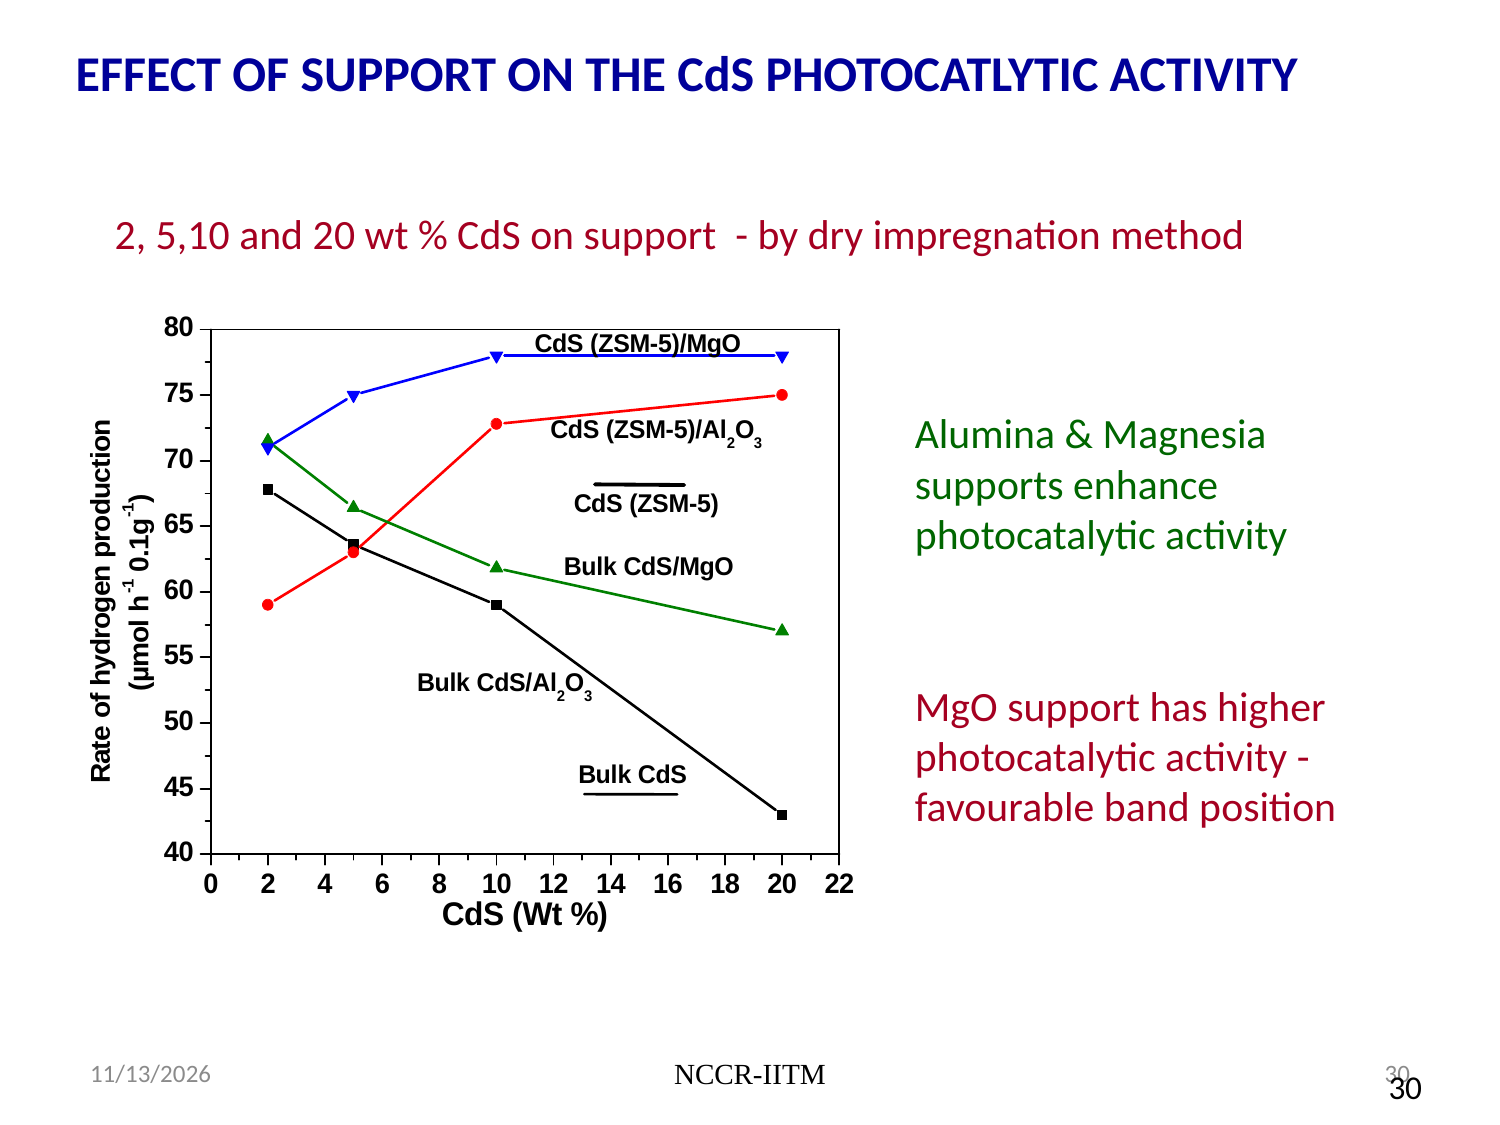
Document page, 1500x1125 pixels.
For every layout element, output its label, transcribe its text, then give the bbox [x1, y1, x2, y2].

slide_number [75, 1042, 425, 1103]
text_box MgO support has higher photocatalytic activity - favourable band position [905, 672, 1475, 838]
slide_number 30 [1074, 1042, 1425, 1103]
text_box EFFECT OF SUPPORT ON THE CdS PHOTOCATLYTIC ACTIVITY [60, 34, 1463, 110]
text_box Alumina & Magnesia supports enhance photocatalytic activity [905, 399, 1438, 565]
text_box 2, 5,10 and 20 wt % CdS on support - by dry impregnation method [99, 200, 1375, 265]
text_box 30 [1373, 1058, 1500, 1114]
footer NCCR-IITM [512, 1042, 988, 1103]
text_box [37, 262, 902, 990]
